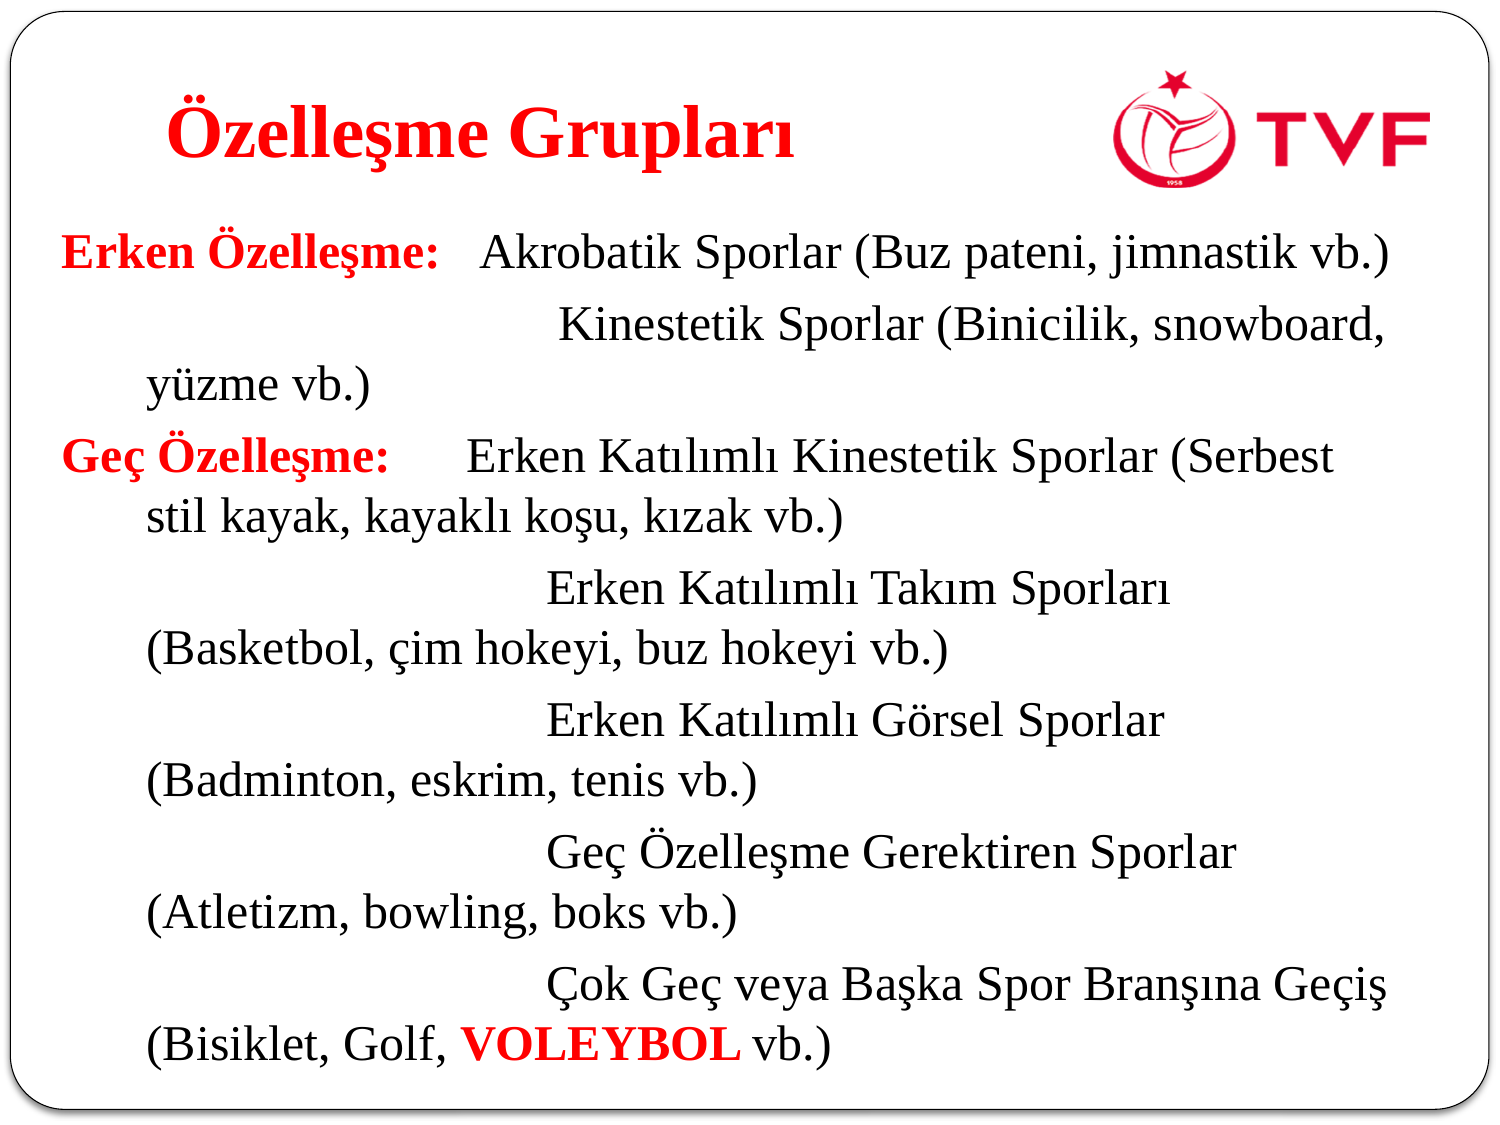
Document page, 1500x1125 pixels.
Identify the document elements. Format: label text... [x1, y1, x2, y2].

title Özelleşme Grupları [149, 44, 1426, 188]
list Erken Özelleşme: Akrobatik Sporlar (Buz pateni, jimnastik vb.) Kinestetik Sporlar (Binicilik, snowboard, yüzme vb.) Geç Özelleşme: Erken Katılımlı Kinestetik Sporlar (Serbest stil kayak, kayaklı koşu, kızak vb.) Erken Katılımlı Takım Sporları (Basketbol, çim hokeyi, buz hokeyi vb.) Erken Katılımlı Görsel Sporlar (Badminton, eskrim, tenis vb.) Geç Özelleşme Gerektiren Sporlar (Atletizm, bowling, boks vb.) Çok Geç veya Başka Spor Branşına Geçiş (Bisiklet, Golf, VOLEYBOL vb.) [46, 210, 1414, 997]
picture [1112, 70, 1430, 188]
